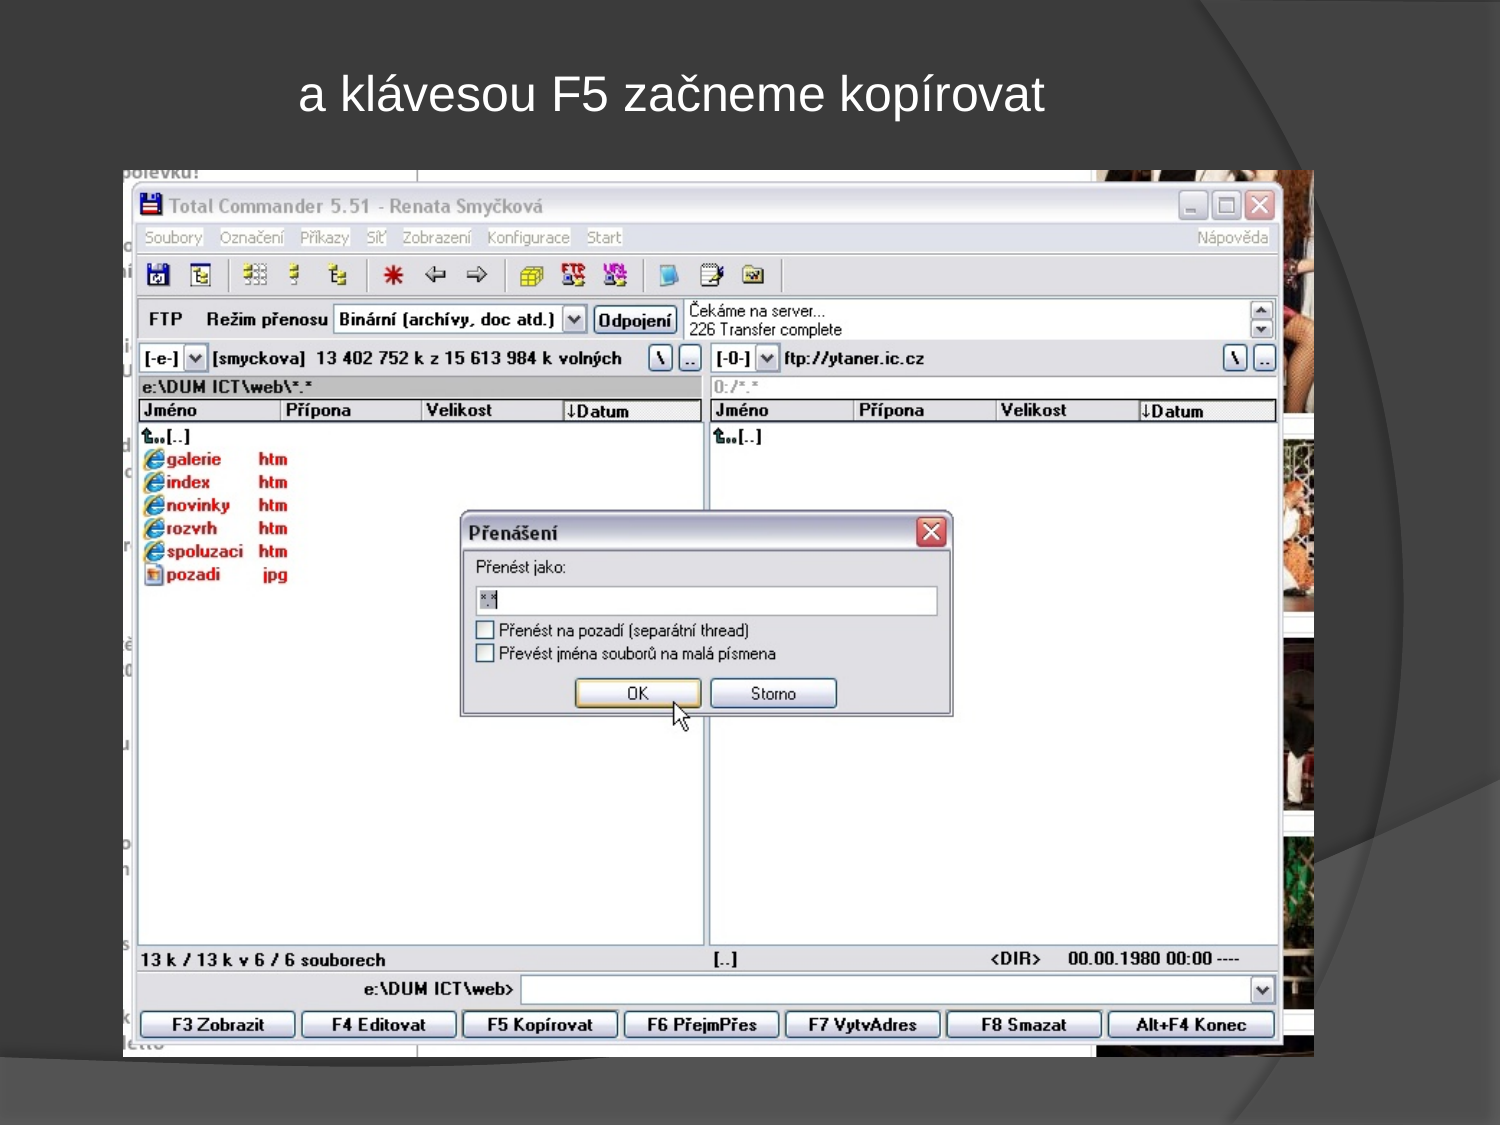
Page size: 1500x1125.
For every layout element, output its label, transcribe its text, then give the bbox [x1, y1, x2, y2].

picture [123, 170, 1314, 1057]
text_box a klávesou F5 začneme kopírovat [269, 54, 1061, 130]
